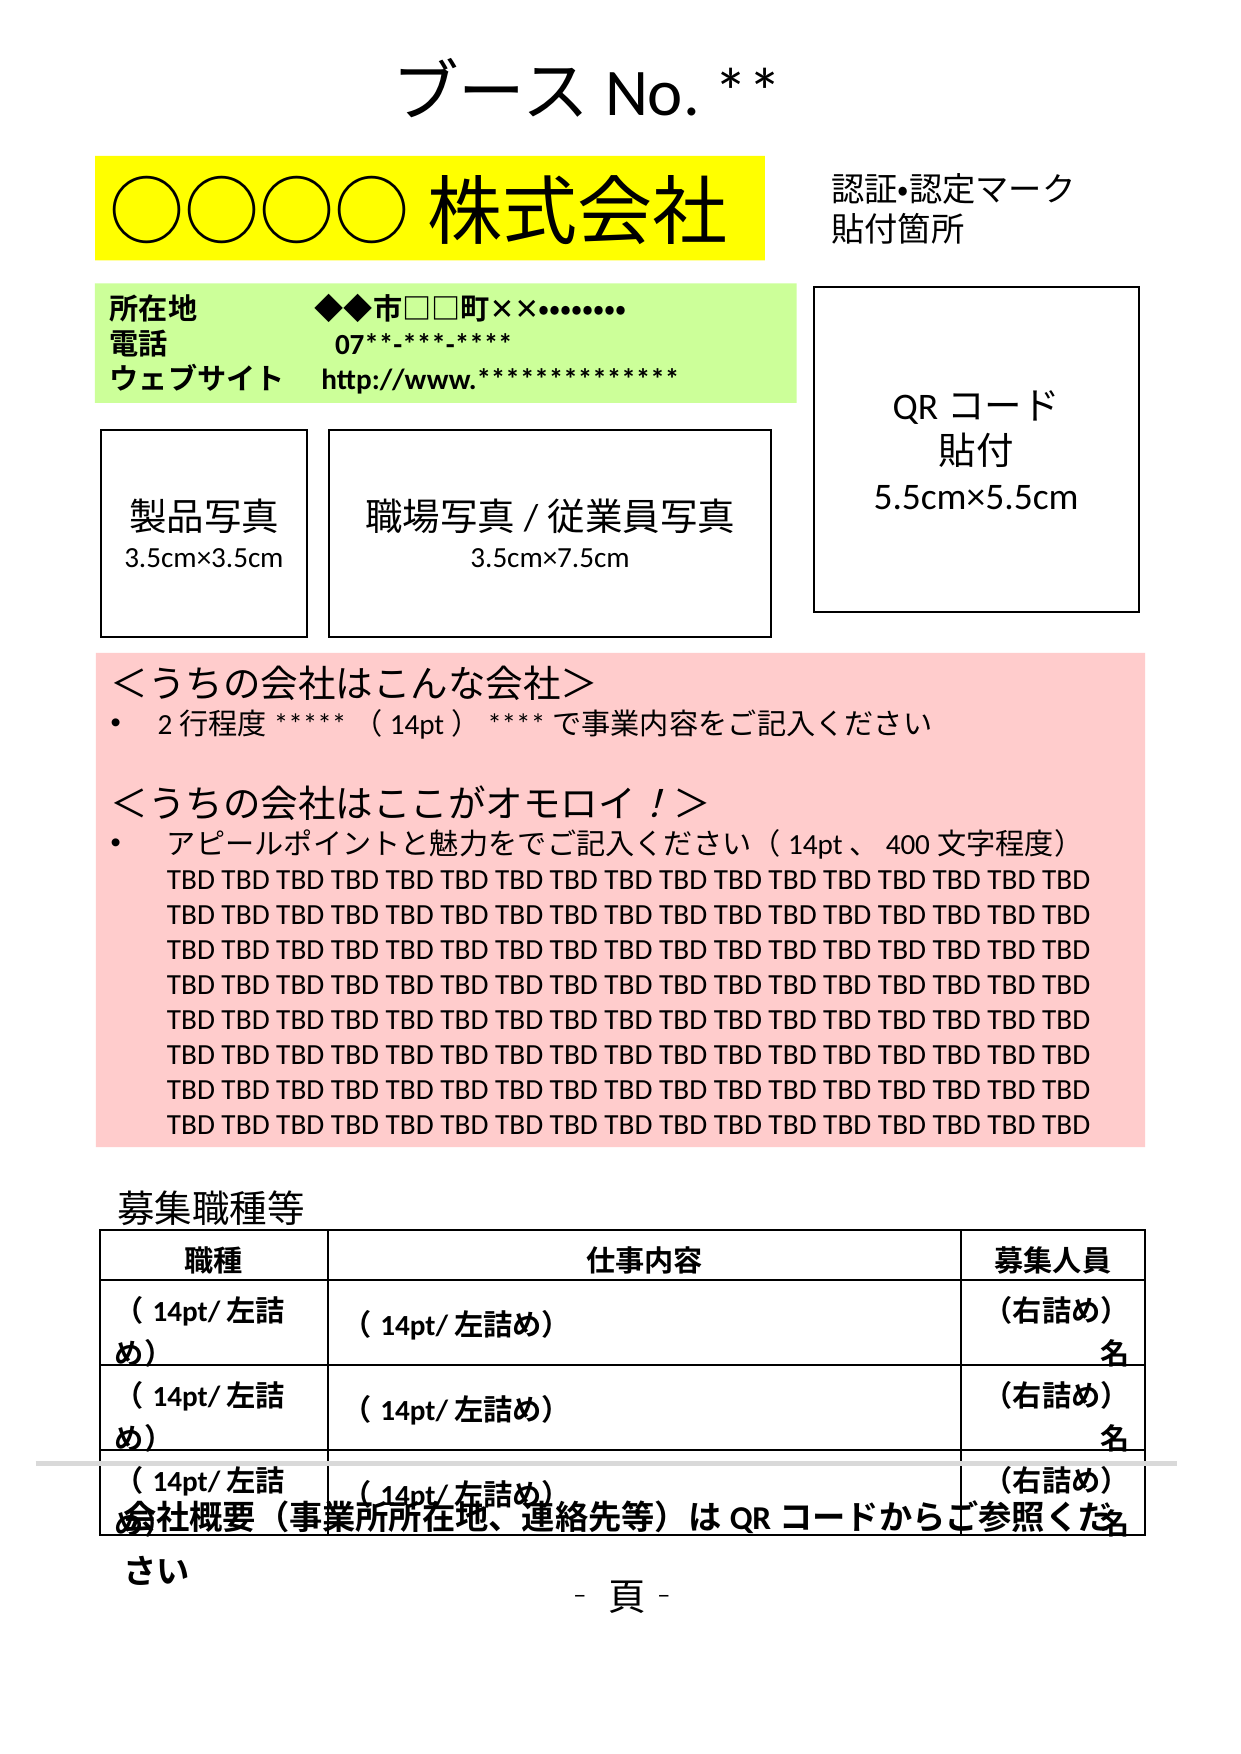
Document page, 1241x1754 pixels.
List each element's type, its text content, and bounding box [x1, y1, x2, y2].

text_box 所在地 ◆◆市□□町✕✕・・・・・・・・ 電話 07**-***-**** ウェブサイト http://www.************** [94, 283, 797, 403]
table_cell （14pt/左詰め） [101, 1281, 327, 1364]
table_cell （14pt/左詰め） [329, 1281, 960, 1364]
text_box ブースNo. ** [377, 41, 864, 137]
text_box 認証・認定マーク 貼付箇所 [816, 160, 1120, 256]
text_box 会社概要（事業所所在地、連絡先等）はQRコードからご参照ください [108, 1474, 1133, 1598]
text_box ‐頁‐ [547, 1565, 699, 1626]
table_cell （右詰め）名 [962, 1281, 1144, 1364]
table_cell （右詰め）名 [962, 1366, 1144, 1449]
text_box ○○○○株式会社 [95, 155, 765, 261]
table_header 仕事内容 [329, 1231, 960, 1279]
text_box 職場写真/従業員写真 3.5cm×7.5cm [328, 429, 772, 638]
table_cell （右詰め）名 [962, 1466, 1144, 1534]
table_cell （14pt/左詰め） [101, 1451, 327, 1461]
text_box ＜うちの会社はこんな会社＞ 2行程度*****（14pt）****で事業内容をご記入ください ＜うちの会社はここがオモロイ！＞ アピールポイントと魅力をでご記入ください（14pt、400文字程度） TBD TBD TBD TBD TBD TBD TBD TBD TBD TBD TBD TBD TBD TBD TBD TBD TBD TBD TBD TBD TBD TBD TBD TBD TBD TBD TBD TBD TBD TBD TBD TBD TBD TBD TBD TBD TBD TBD TBD TBD TBD TBD TBD TBD TBD TBD TBD TBD TBD TBD TBD TBD TBD TBD TBD TBD TBD TBD TBD TBD TBD TBD TBD TBD TBD TBD TBD TBD TBD TBD TBD TBD TBD TBD TBD TBD TBD TBD TBD TBD TBD TBD TBD TBD TBD TBD TBD TBD TBD TBD TBD TBD TBD TBD TBD TBD TBD TBD TBD TBD TBD TBD TBD TBD TBD TBD TBD TBD TBD TBD TBD TBD TBD TBD TBD TBD TBD TBD TBD TBD TBD TBD TBD TBD TBD TBD TBD TBD TBD TBD TBD TBD TBD TBD TBD TBD [95, 652, 1146, 1148]
text_box QRコード 貼付 5.5cm×5.5cm [813, 286, 1140, 613]
table_cell （14pt/左詰め） [329, 1466, 960, 1474]
table_cell （14pt/左詰め） [101, 1366, 327, 1449]
table_cell （14pt/左詰め） [329, 1451, 960, 1461]
table_cell （右詰め）名 [962, 1451, 1144, 1461]
table_header 募集人員 [962, 1231, 1144, 1279]
table_cell （14pt/左詰め） [329, 1366, 960, 1449]
text_box 製品写真 3.5cm×3.5cm [100, 429, 308, 638]
text_box 募集職種等 [102, 1177, 324, 1229]
table_header 職種 [101, 1231, 327, 1279]
table_cell （14pt/左詰め） [101, 1466, 327, 1534]
